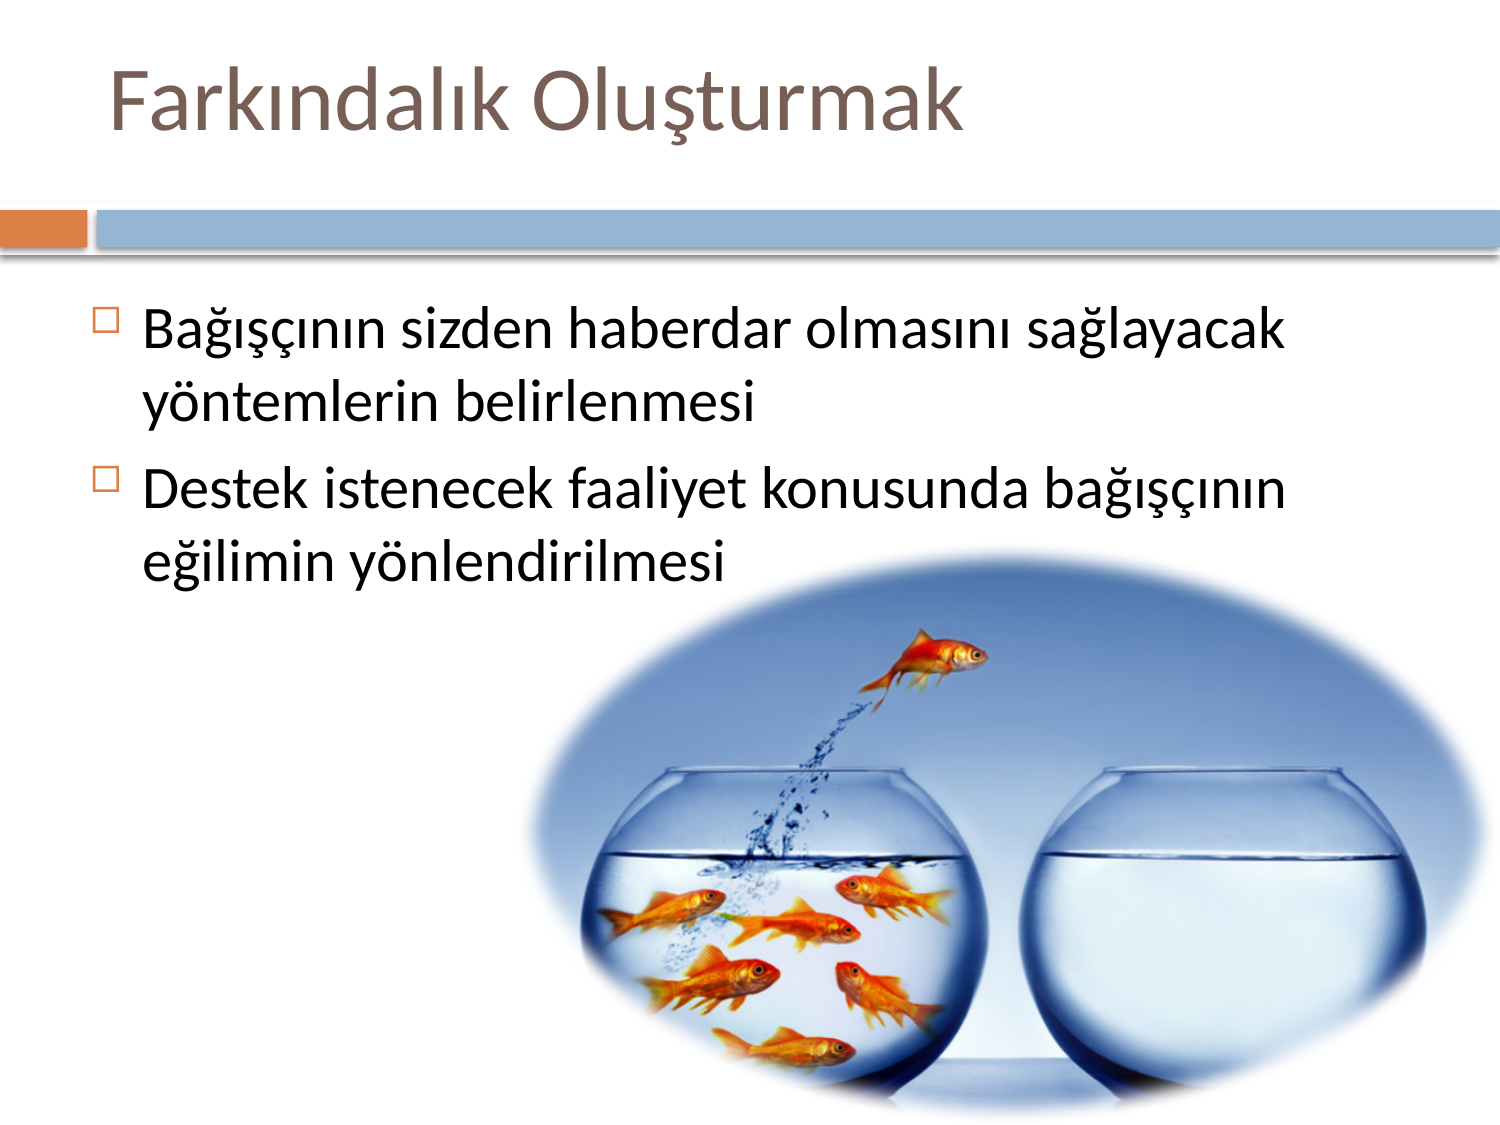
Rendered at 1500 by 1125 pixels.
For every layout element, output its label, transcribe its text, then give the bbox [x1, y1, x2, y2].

title Farkındalık Oluşturmak [93, 0, 1350, 188]
list Bağışçının sizden haberdar olmasını sağlayacak yöntemlerin belirlenmesi Destek istenecek faaliyet konusunda bağışçının eğilimin yönlendirilmesi [75, 281, 1425, 1067]
picture [515, 541, 1500, 1125]
